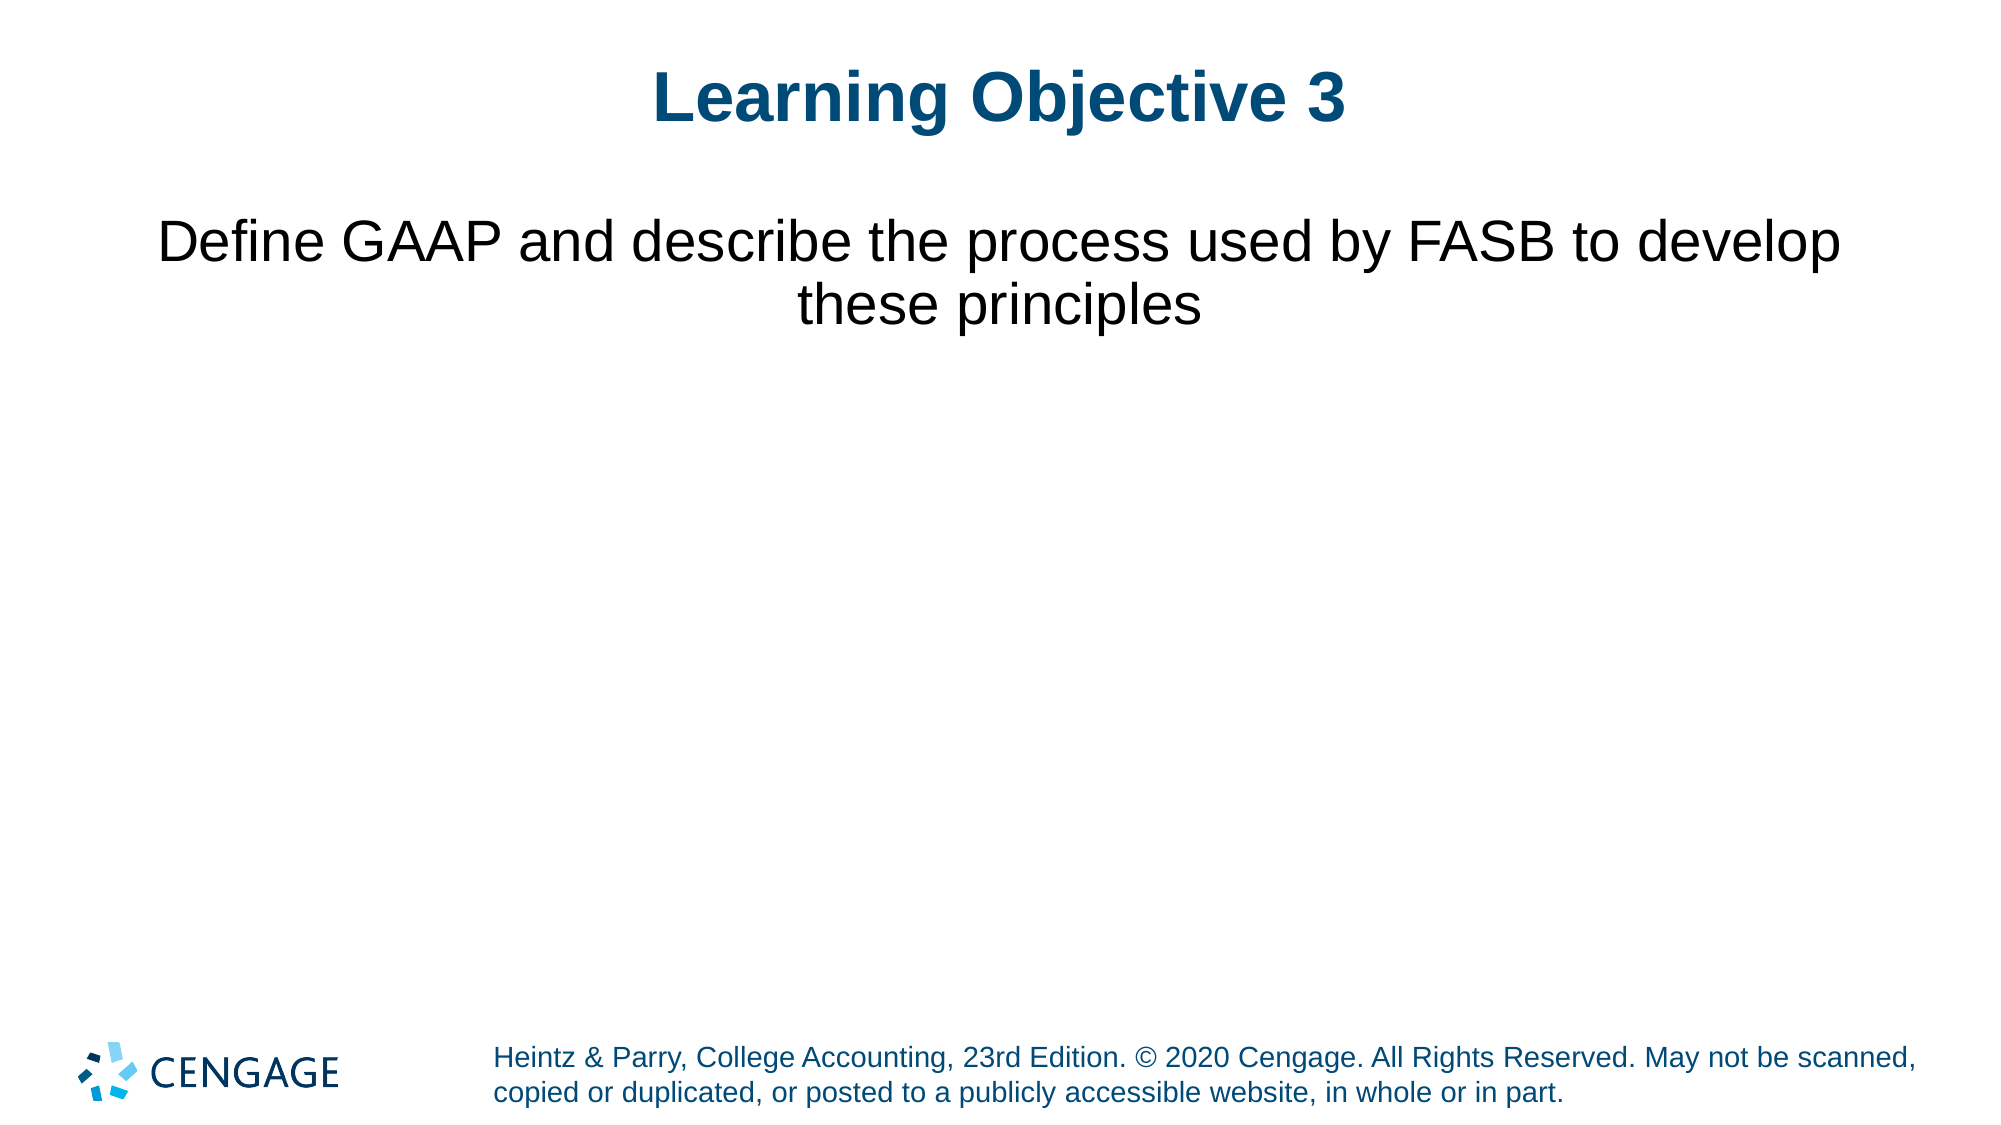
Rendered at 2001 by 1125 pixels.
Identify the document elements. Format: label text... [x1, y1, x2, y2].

picture [78, 1042, 338, 1101]
list Define GAAP and describe the process used by FASB to develop these principles [121, 211, 1880, 824]
title Learning Objective 3 [137, 59, 1863, 171]
